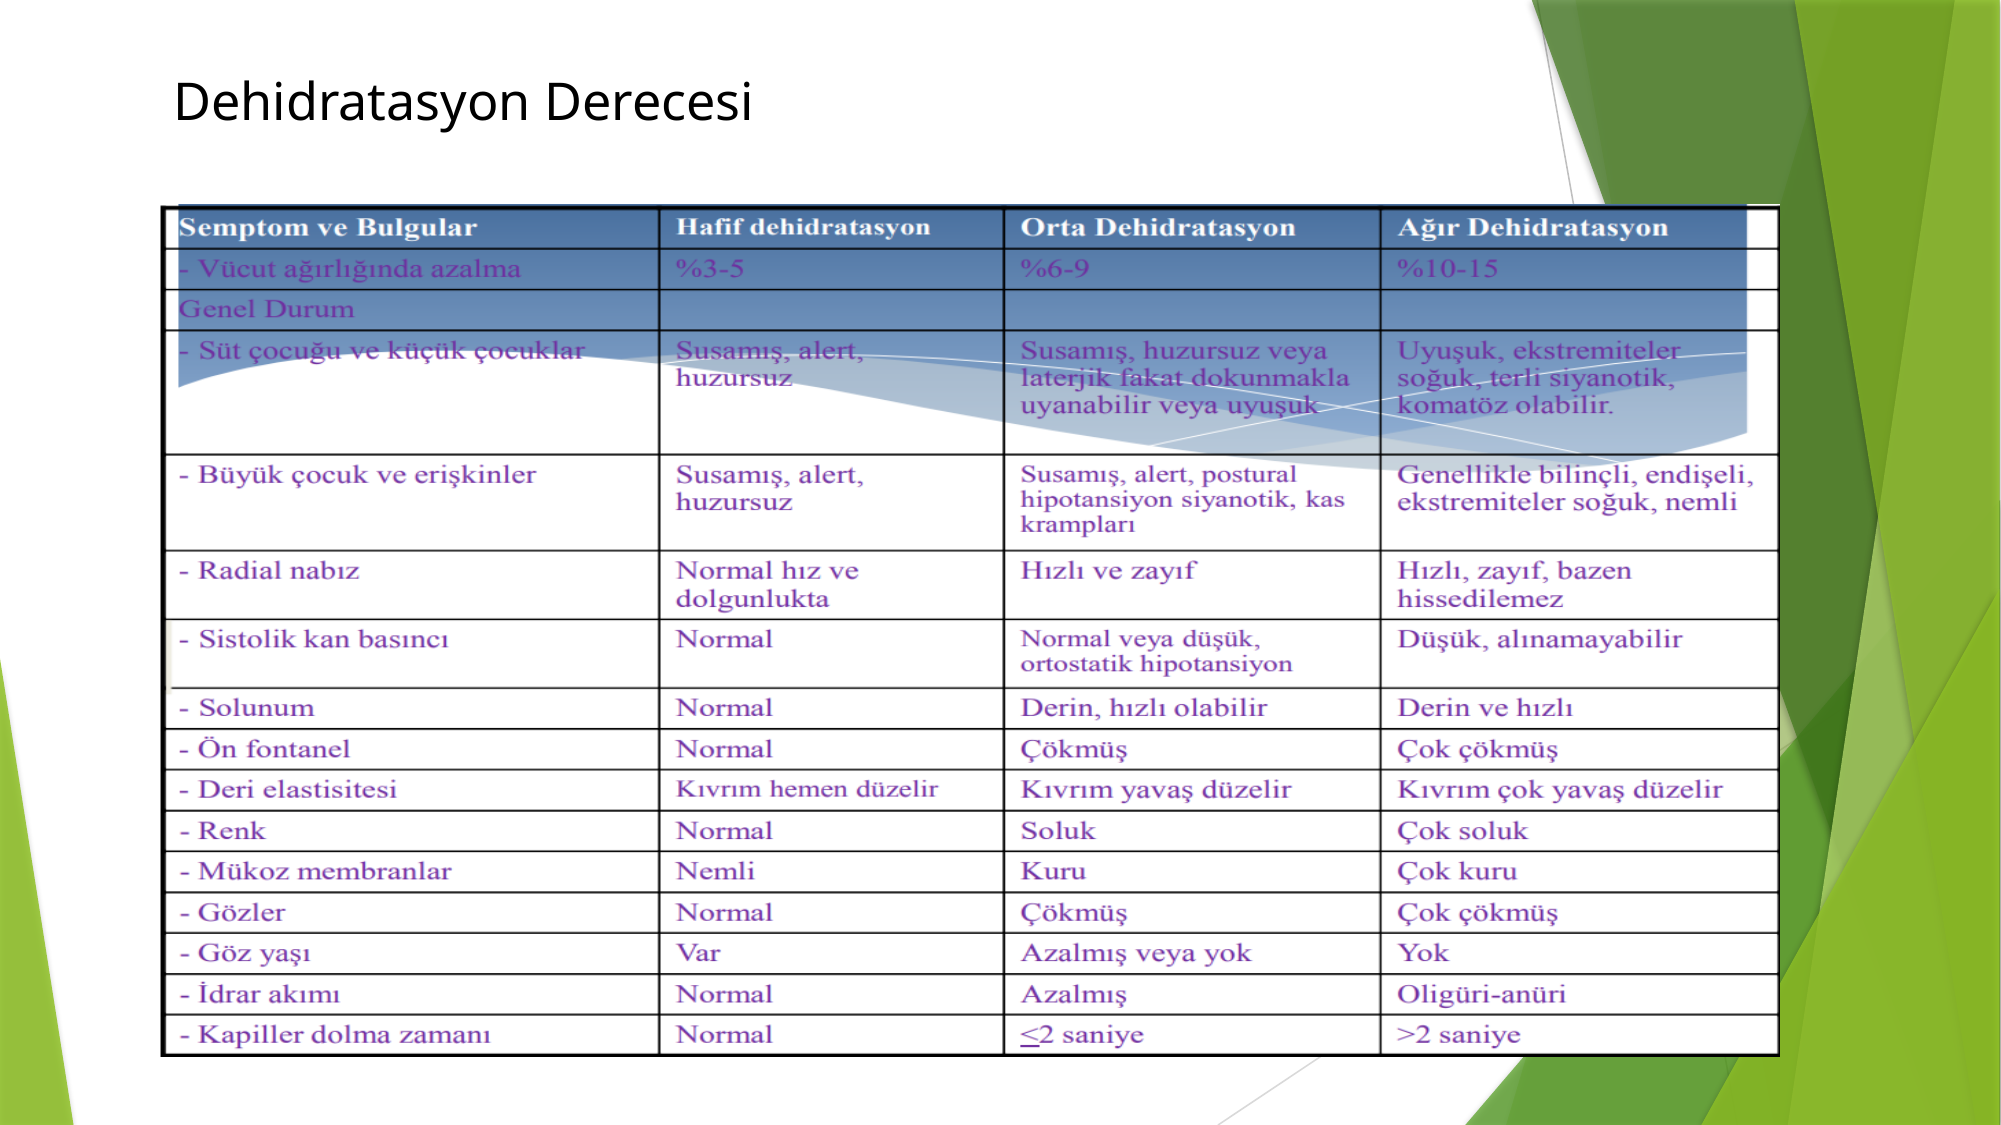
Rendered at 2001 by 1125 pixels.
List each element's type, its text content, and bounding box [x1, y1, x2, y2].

text_box Dehidratasyon Derecesi [158, 68, 972, 185]
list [157, 203, 1781, 1058]
